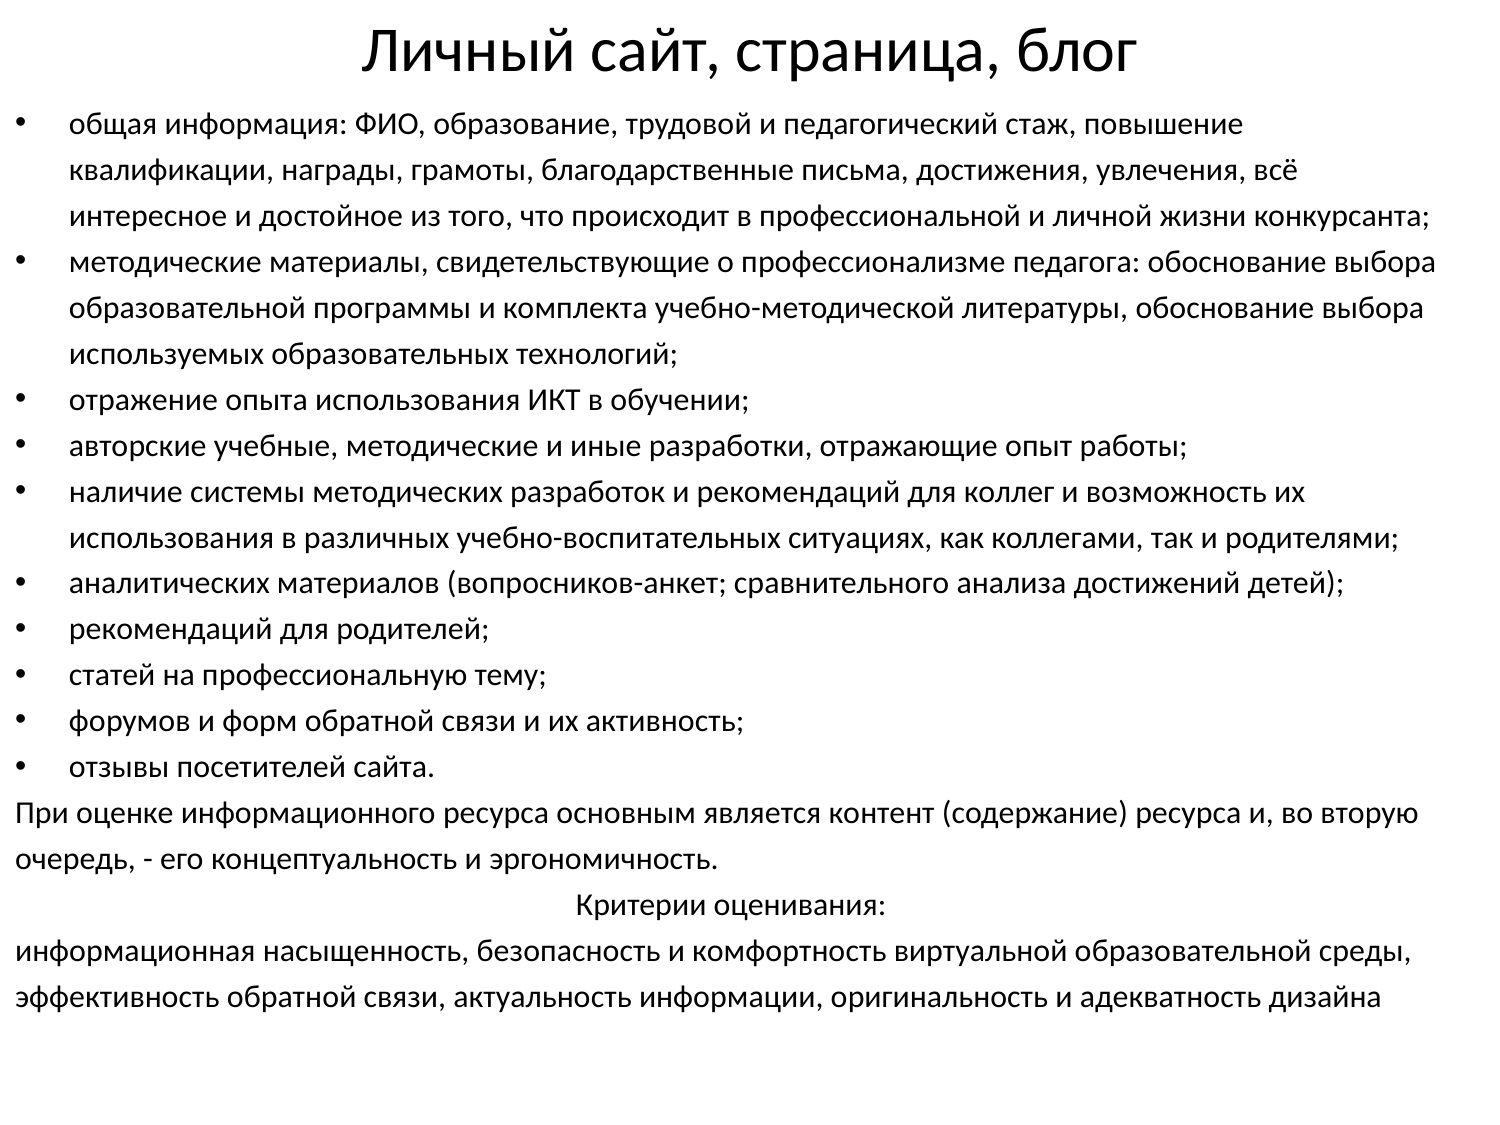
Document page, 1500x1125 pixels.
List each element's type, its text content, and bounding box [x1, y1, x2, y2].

list общая информация: ФИО, образование, трудовой и педагогический стаж, повышение квалификации, награды, грамоты, благодарственные письма, достижения, увлечения, всё интересное и достойное из того, что происходит в профессиональной и личной жизни конкурсанта; методические материалы, свидетельствующие о профессионализме педагога: обоснование выбора образовательной программы и комплекта учебно-методической литературы, обоснование выбора используемых образовательных технологий; отражение опыта использования ИКТ в обучении; авторские учебные, методические и иные разработки, отражающие опыт работы; наличие системы методических разработок и рекомендаций для коллег и возможность их использования в различных учебно-воспитательных ситуациях, как коллегами, так и родителями; аналитических материалов (вопросников-анкет; сравнительного анализа достижений детей); рекомендаций для родителей; статей на профессиональную тему; форумов и форм обратной связи и их активность; отзывы посетителей сайта. При оценке информационного ресурса основным является контент (содержание) ресурса и, во вторую очередь, - его концептуальность и эргономичность. Критерии оценивания: информационная насыщенность, безопасность и комфортность виртуальной образовательной среды, эффективность обратной связи, актуальность информации, оригинальность и адекватность дизайна [0, 87, 1463, 1125]
title Личный сайт, страница, блог [75, 0, 1425, 87]
